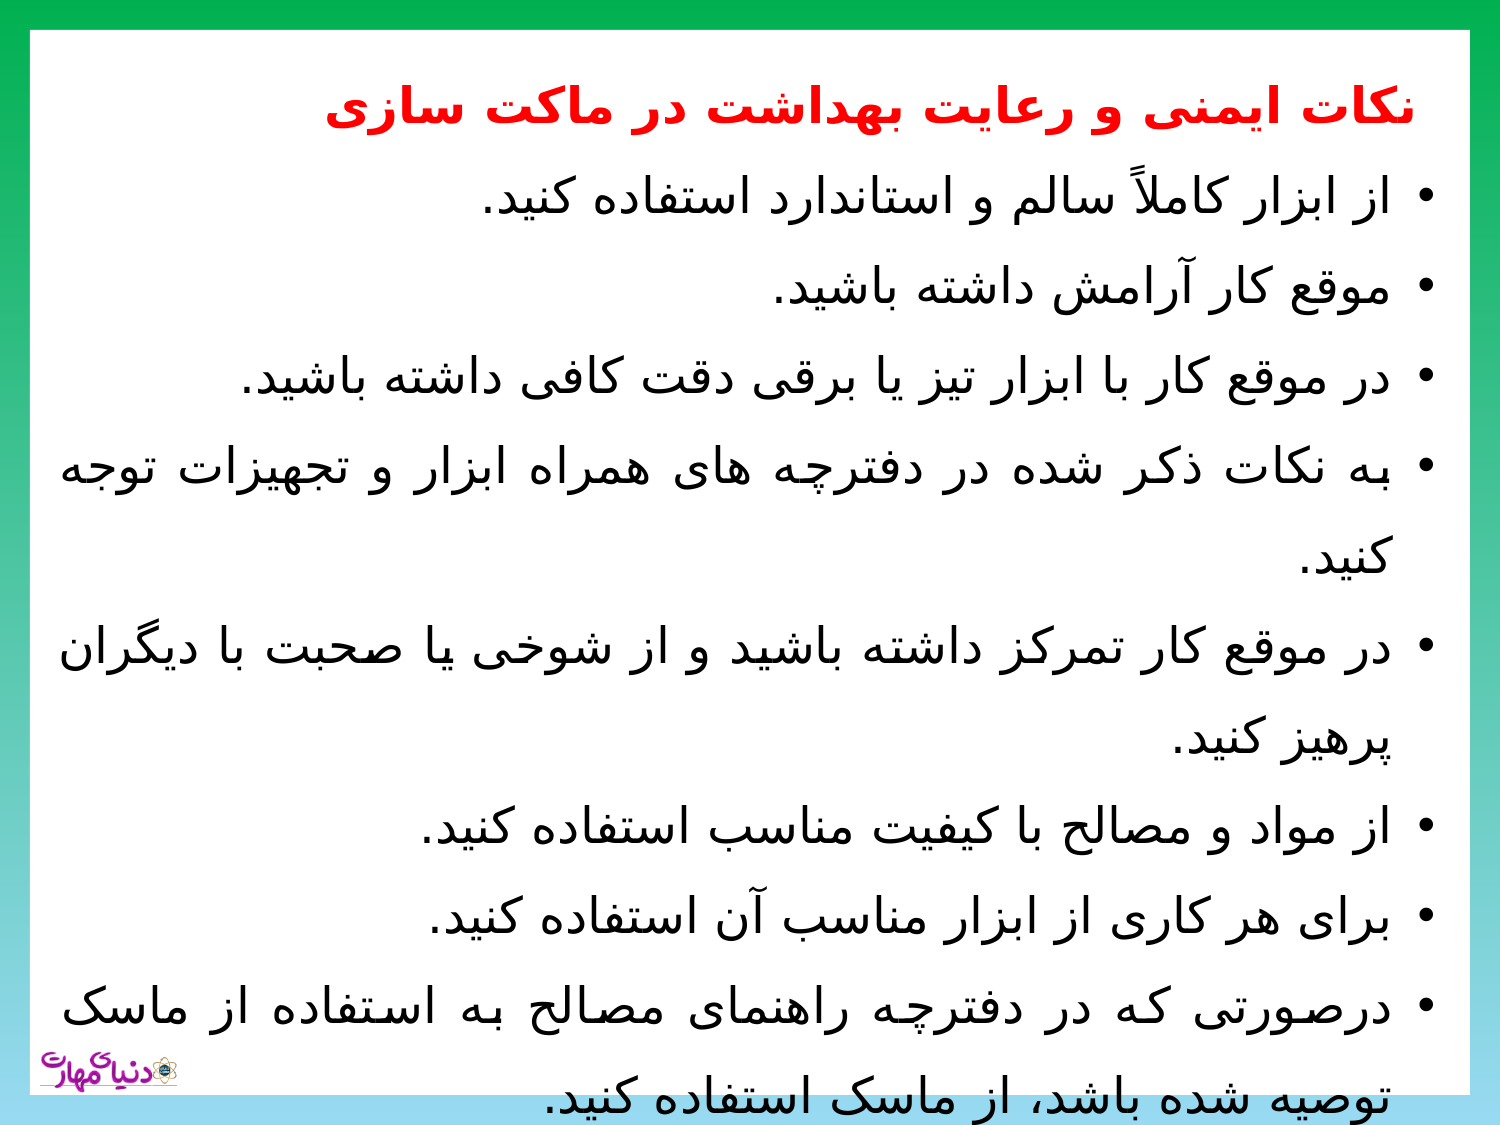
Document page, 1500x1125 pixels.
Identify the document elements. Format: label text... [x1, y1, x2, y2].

text_box نکات ایمنی و رعایت بهداشت در ماکت سازی از ابزار کاملاً سالم و استاندارد استفاده کنید. موقع کار آرامش داشته باشید. در موقع کار با ابزار تیز یا برقی دقت کافی داشته باشید. به نکات ذکر شده در دفترچه های همراه ابزار و تجهیزات توجه کنید. در موقع کار تمرکز داشته باشید و از شوخی یا صحبت با دیگران پرهیز کنید. از مواد و مصالح با کیفیت مناسب استفاده کنید. برای هر کاری از ابزار مناسب آن استفاده کنید. درصورتی که در دفترچه راهنمای مصالح به استفاده از ماسک توصیه شده باشد، از ماسک استفاده کنید. از لوازم برقی سالم استفاده کنید. [41, 66, 1450, 1125]
picture [40, 1050, 177, 1094]
